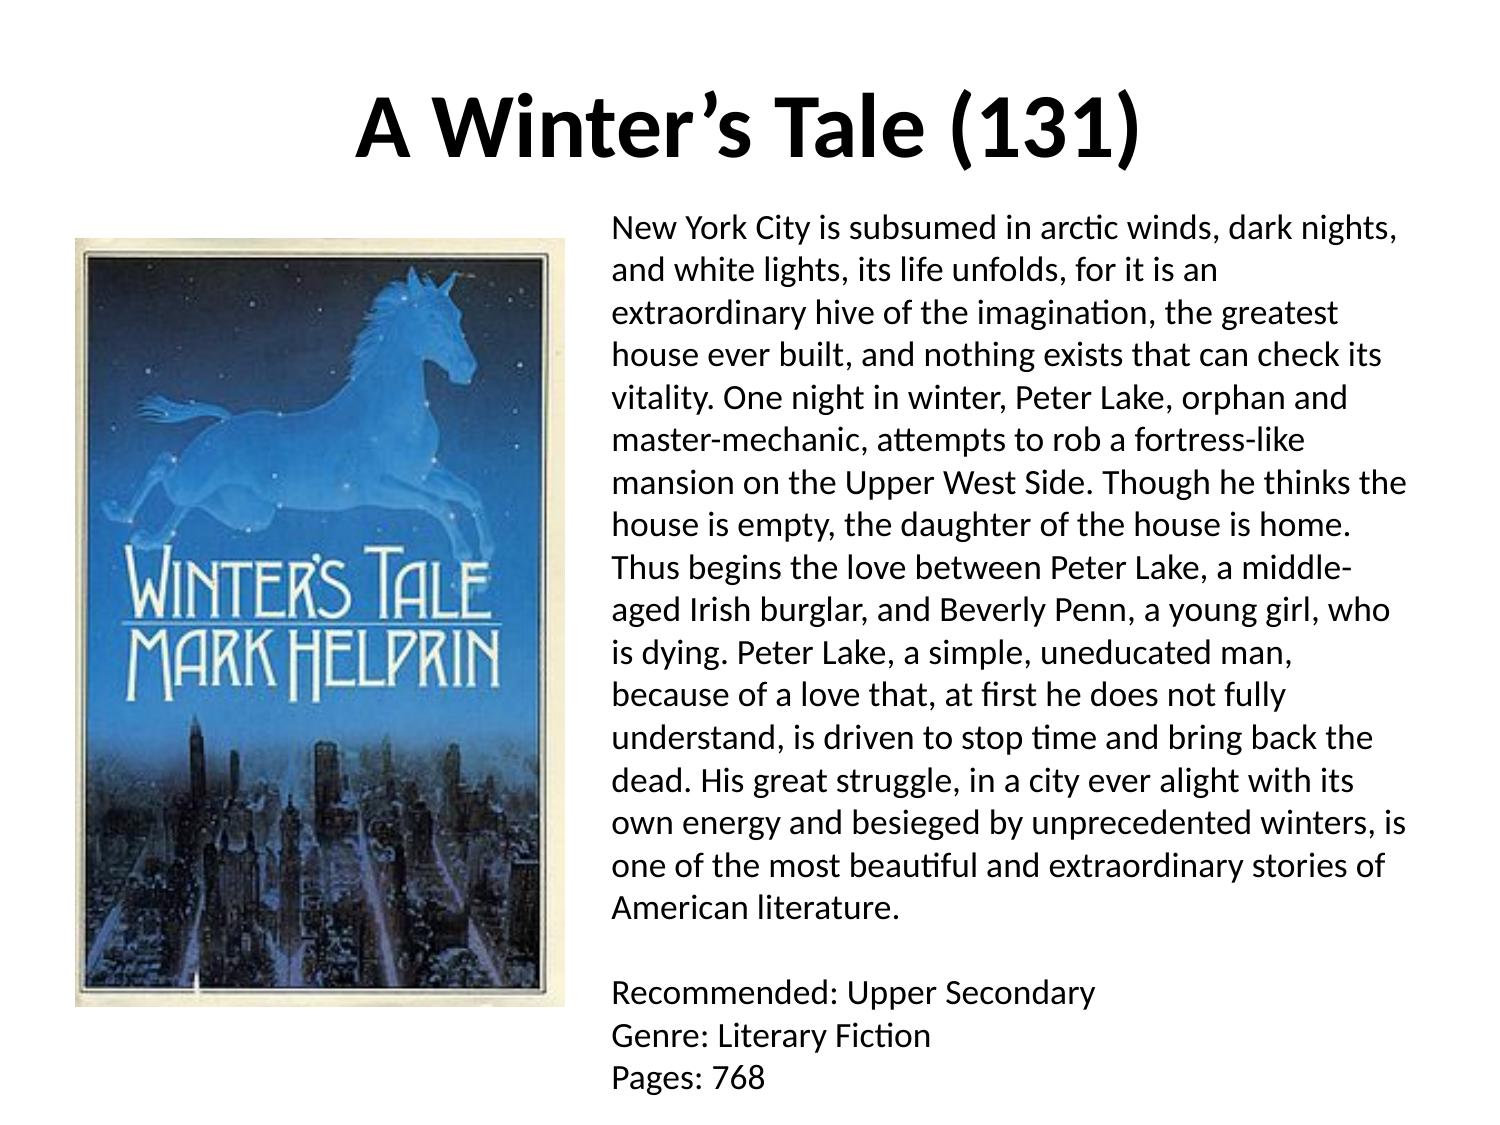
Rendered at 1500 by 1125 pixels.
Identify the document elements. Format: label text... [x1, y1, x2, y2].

title A Winter’s Tale (131) [75, 45, 1425, 197]
list New York City is subsumed in arctic winds, dark nights, and white lights, its life unfolds, for it is an extraordinary hive of the imagination, the greatest house ever built, and nothing exists that can check its vitality. One night in winter, Peter Lake, orphan and master-mechanic, attempts to rob a fortress-like mansion on the Upper West Side. Though he thinks the house is empty, the daughter of the house is home. Thus begins the love between Peter Lake, a middle-aged Irish burglar, and Beverly Penn, a young girl, who is dying. Peter Lake, a simple, uneducated man, because of a love that, at first he does not fully understand, is driven to stop time and bring back the dead. His great struggle, in a city ever alight with its own energy and besieged by unprecedented winters, is one of the most beautiful and extraordinary stories of American literature. Recommended: Upper Secondary Genre: Literary Fiction Pages: 768 [596, 196, 1425, 999]
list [74, 237, 566, 1007]
